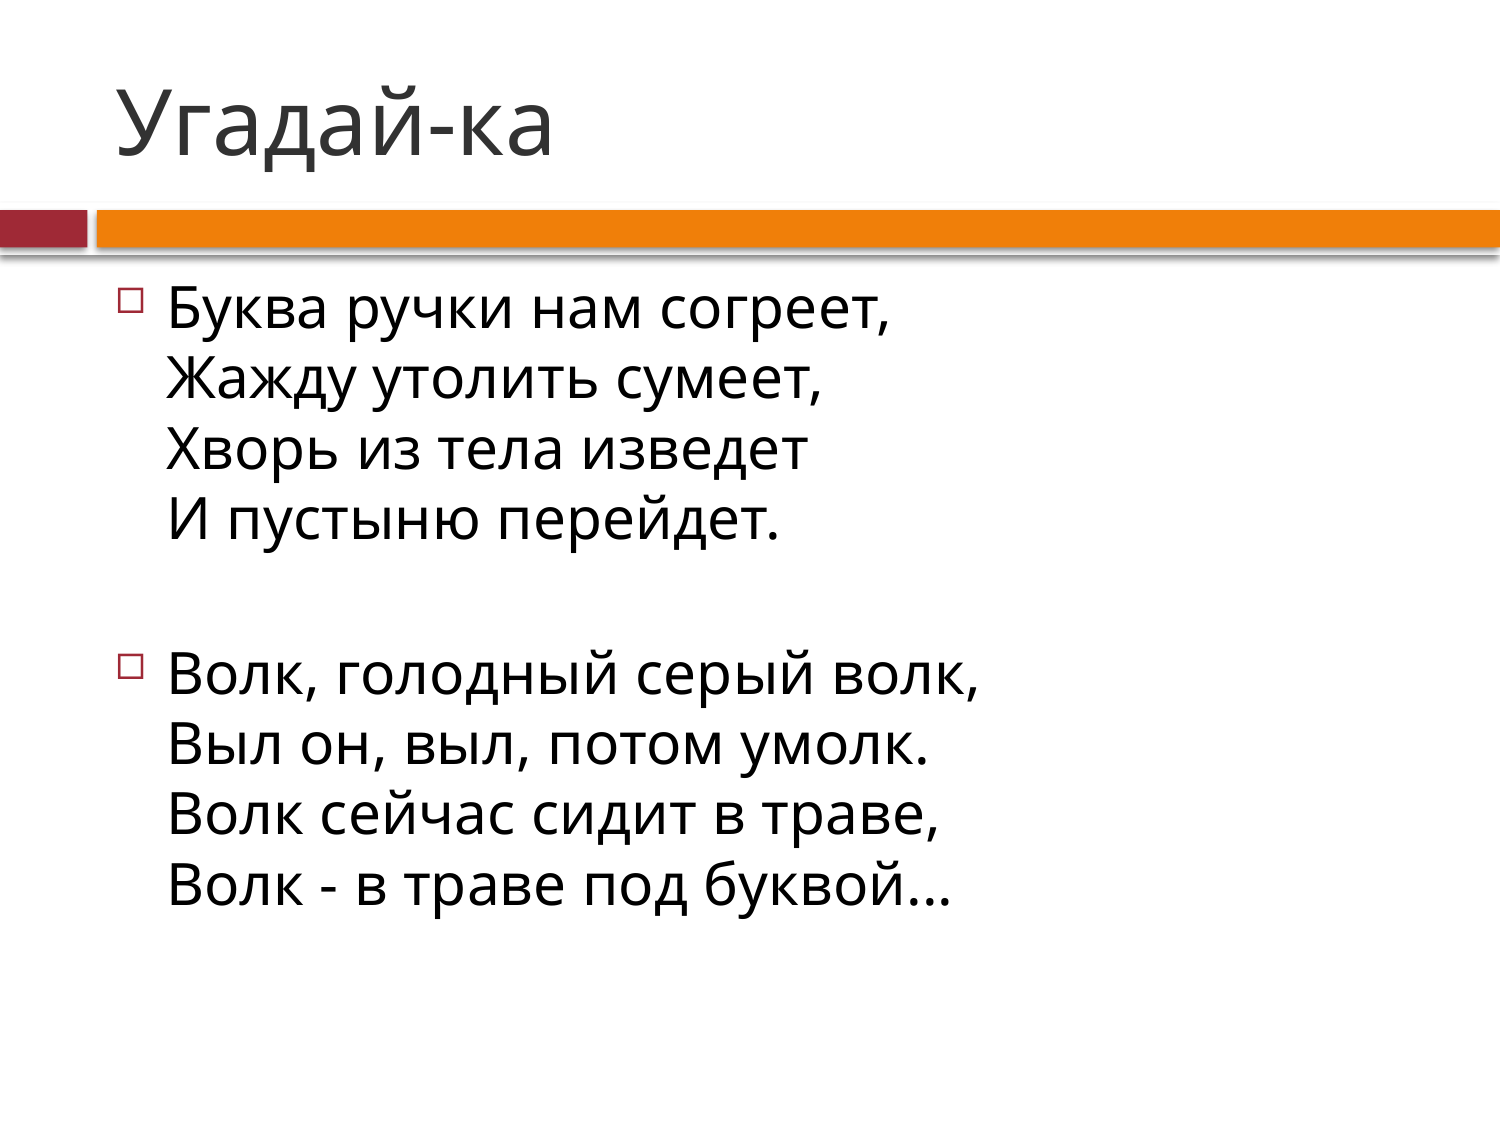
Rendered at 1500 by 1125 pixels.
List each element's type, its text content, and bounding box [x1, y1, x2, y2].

list Буква ручки нам согреет, Жажду утолить сумеет, Хворь из тела изведет И пустыню перейдет. Волк, голодный серый волк, Выл он, выл, потом умолк. Волк сейчас сидит в траве, Волк - в траве под буквой... [100, 262, 1438, 1000]
title Угадай-ка [100, 37, 1438, 200]
